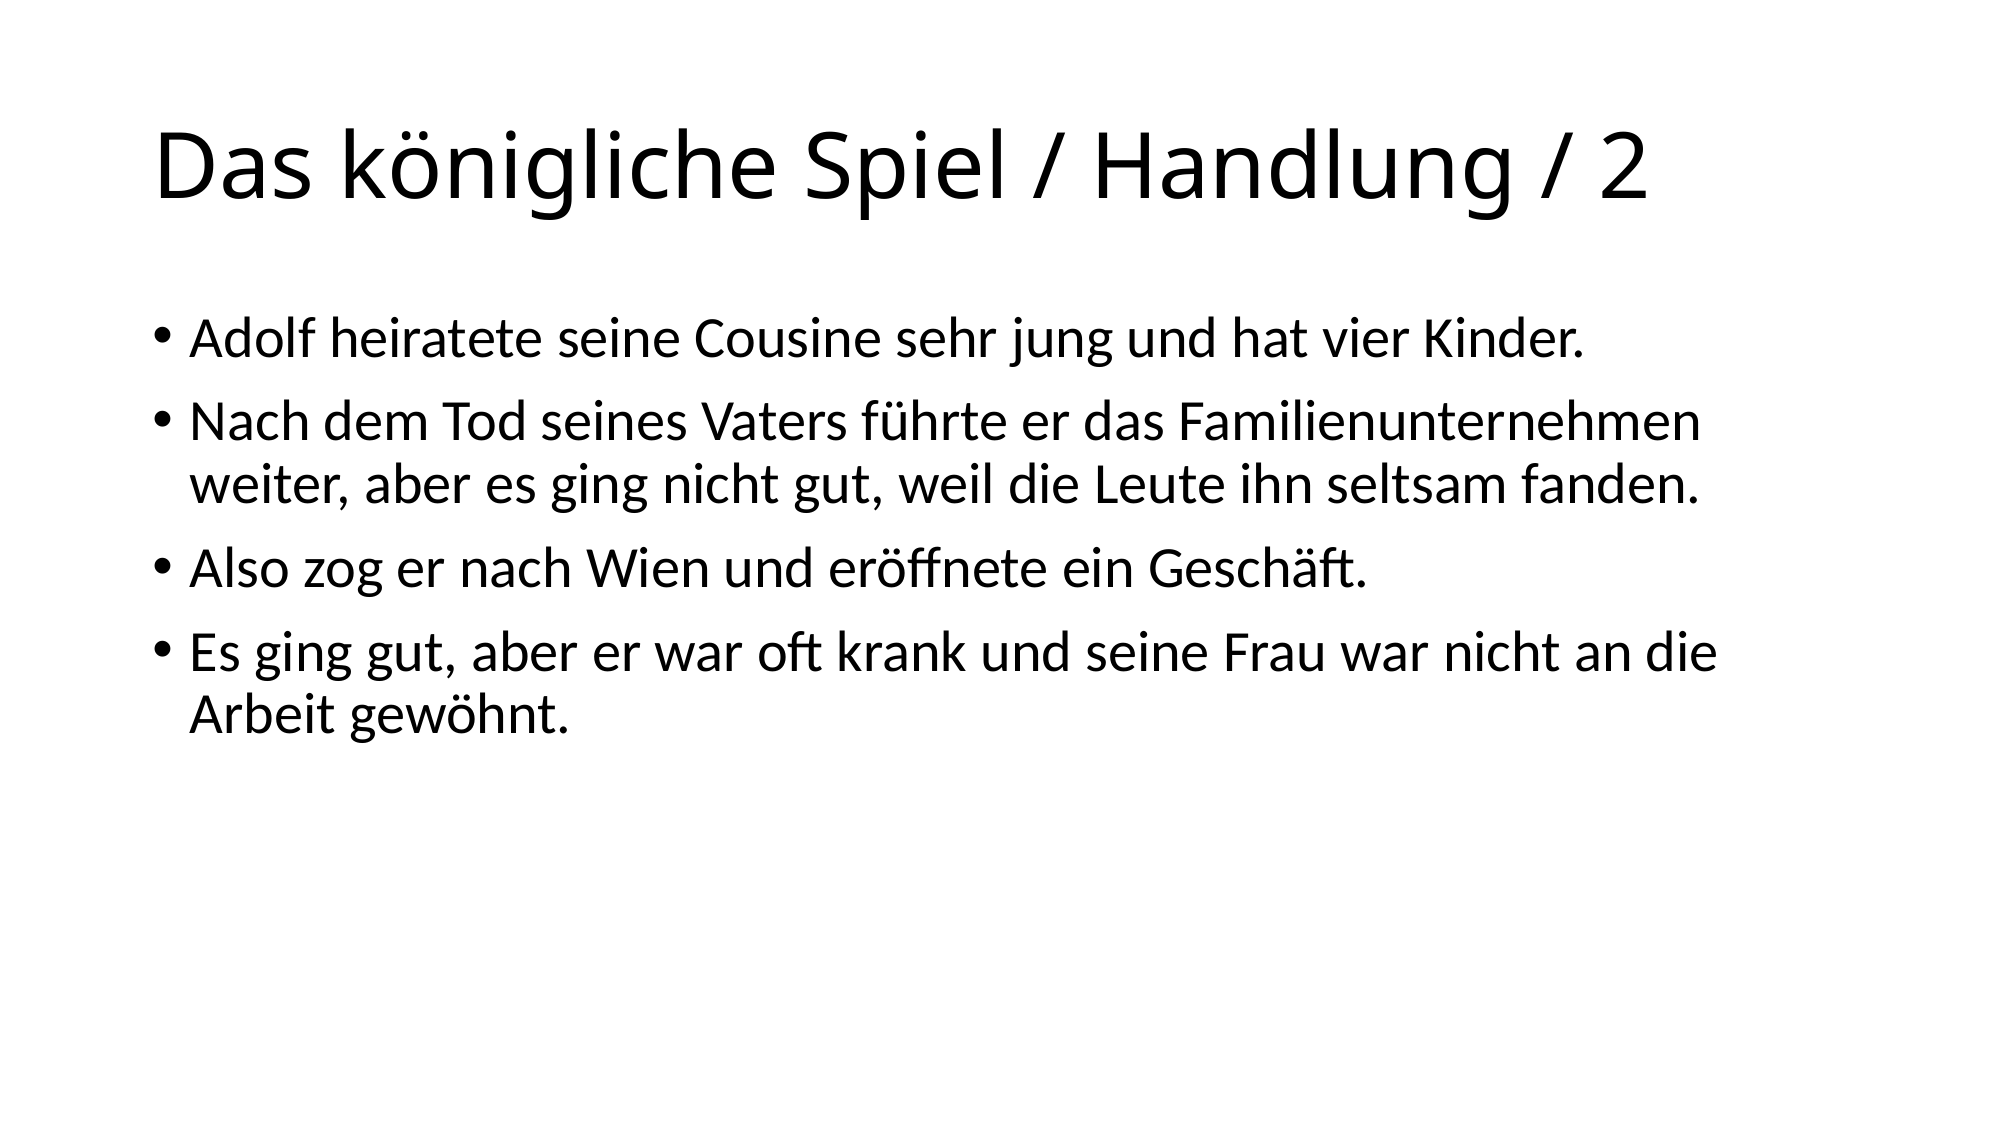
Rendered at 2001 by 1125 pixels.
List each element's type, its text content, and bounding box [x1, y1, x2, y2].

title Das königliche Spiel / Handlung / 2 [137, 59, 1863, 278]
list Adolf heiratete seine Cousine sehr jung und hat vier Kinder. Nach dem Tod seines Vaters führte er das Familienunternehmen weiter, aber es ging nicht gut, weil die Leute ihn seltsam fanden. Also zog er nach Wien und eröffnete ein Geschäft. Es ging gut, aber er war oft krank und seine Frau war nicht an die Arbeit gewöhnt. [137, 299, 1863, 1014]
